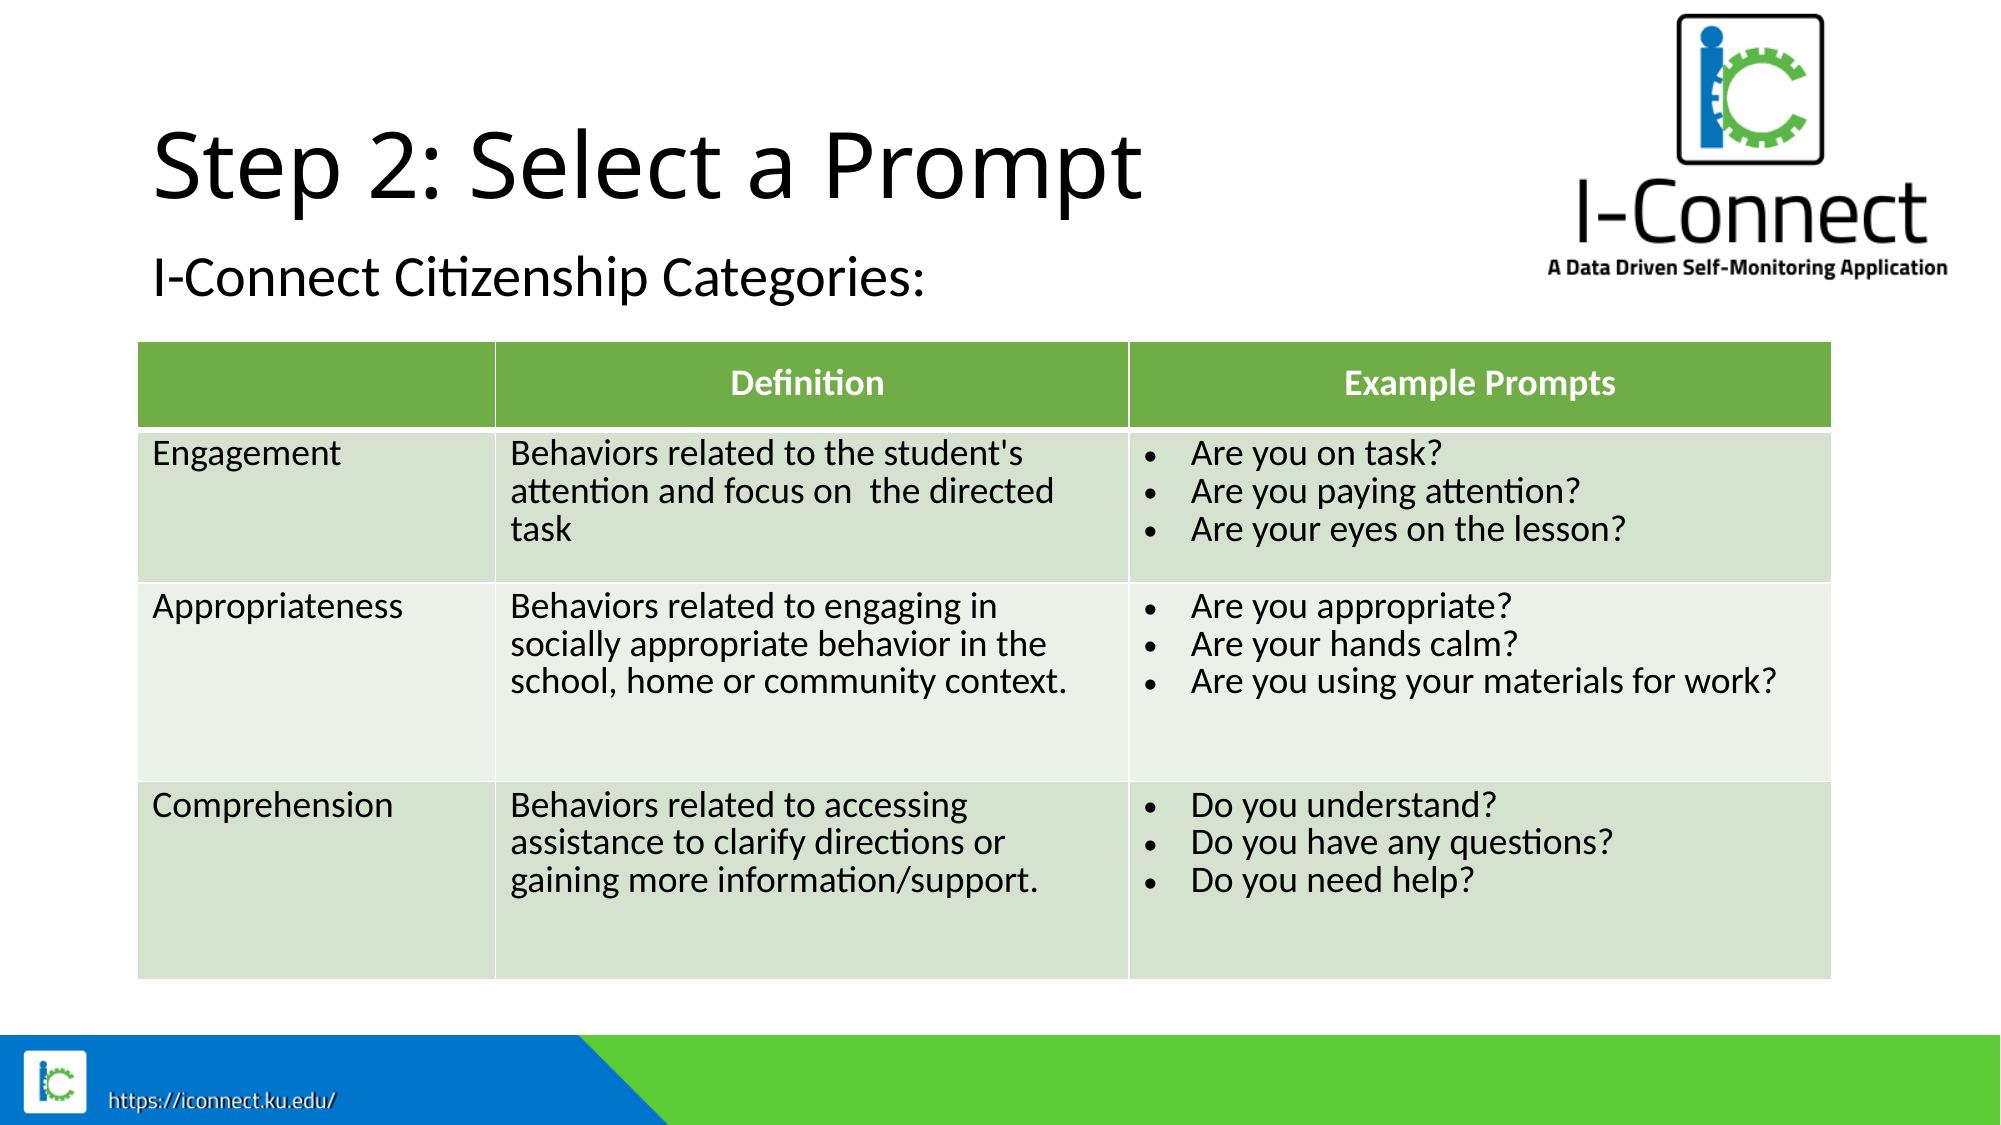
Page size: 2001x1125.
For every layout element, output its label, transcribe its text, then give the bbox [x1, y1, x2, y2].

table_cell Do you understand? Do you have any questions? Do you need help? [1130, 782, 1831, 979]
table_header [138, 342, 495, 427]
list I-Connect Citizenship Categories: [137, 238, 1863, 953]
picture [1501, 0, 2000, 311]
picture [0, 1035, 2000, 1125]
table_cell Appropriateness [138, 584, 495, 781]
table_header Definition [496, 342, 1128, 427]
table_cell Behaviors related to engaging in socially appropriate behavior in the school, home or community context. [496, 584, 1128, 781]
table_header Example Prompts [1130, 342, 1831, 427]
title Step 2: Select a Prompt [137, 59, 1863, 238]
table_cell Comprehension [138, 782, 495, 979]
table_cell Are you appropriate? Are your hands calm? Are you using your materials for work? [1130, 584, 1831, 781]
table_cell Are you on task? Are you paying attention? Are your eyes on the lesson? [1130, 433, 1831, 582]
table_cell Engagement [138, 433, 495, 582]
table_cell Behaviors related to accessing assistance to clarify directions or gaining more information/support. [496, 782, 1128, 979]
table_cell Behaviors related to the student's attention and focus on the directed task [496, 433, 1128, 582]
